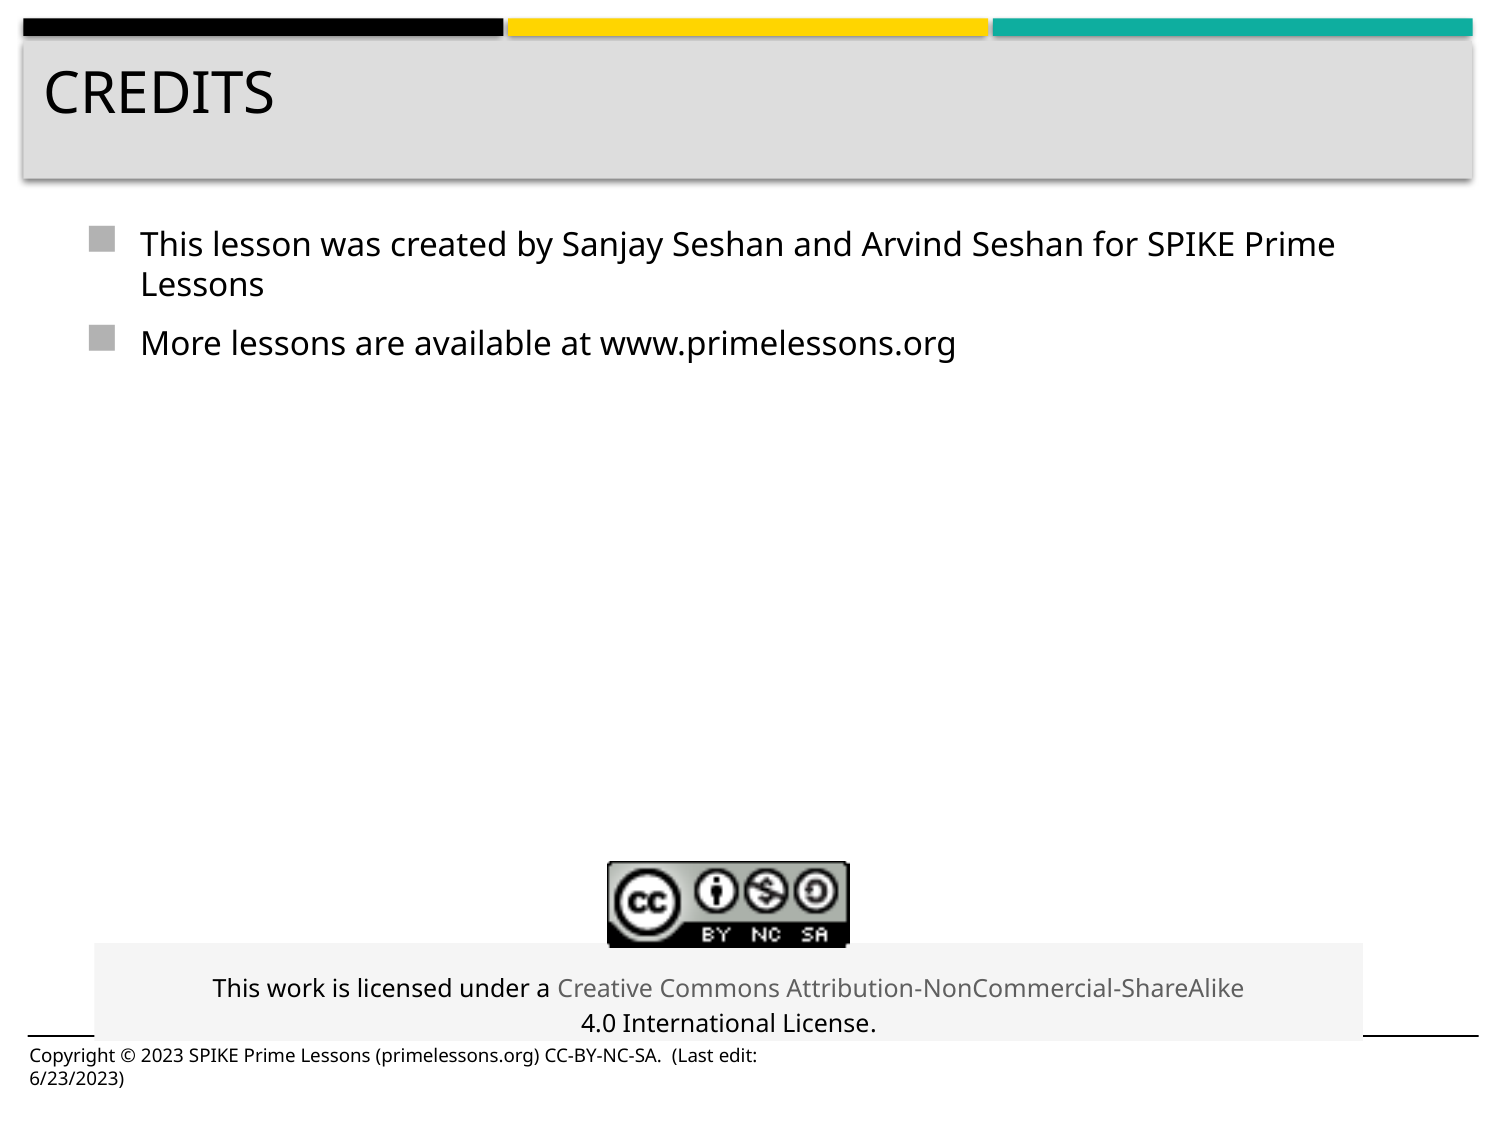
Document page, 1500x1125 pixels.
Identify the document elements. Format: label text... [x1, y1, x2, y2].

footer Copyright © 2023 SPIKE Prime Lessons (primelessons.org) CC-BY-NC-SA. (Last edit: 6/23/2023) [14, 1036, 814, 1097]
text_box This work is licensed under a Creative Commons Attribution-NonCommercial-ShareAlike 4.0 International License. [94, 943, 1363, 1041]
title CREDITS [28, 48, 1464, 172]
picture [606, 861, 851, 948]
list This lesson was created by Sanjay Seshan and Arvind Seshan for SPIKE Prime Lessons More lessons are available at www.primelessons.org [75, 216, 1428, 405]
